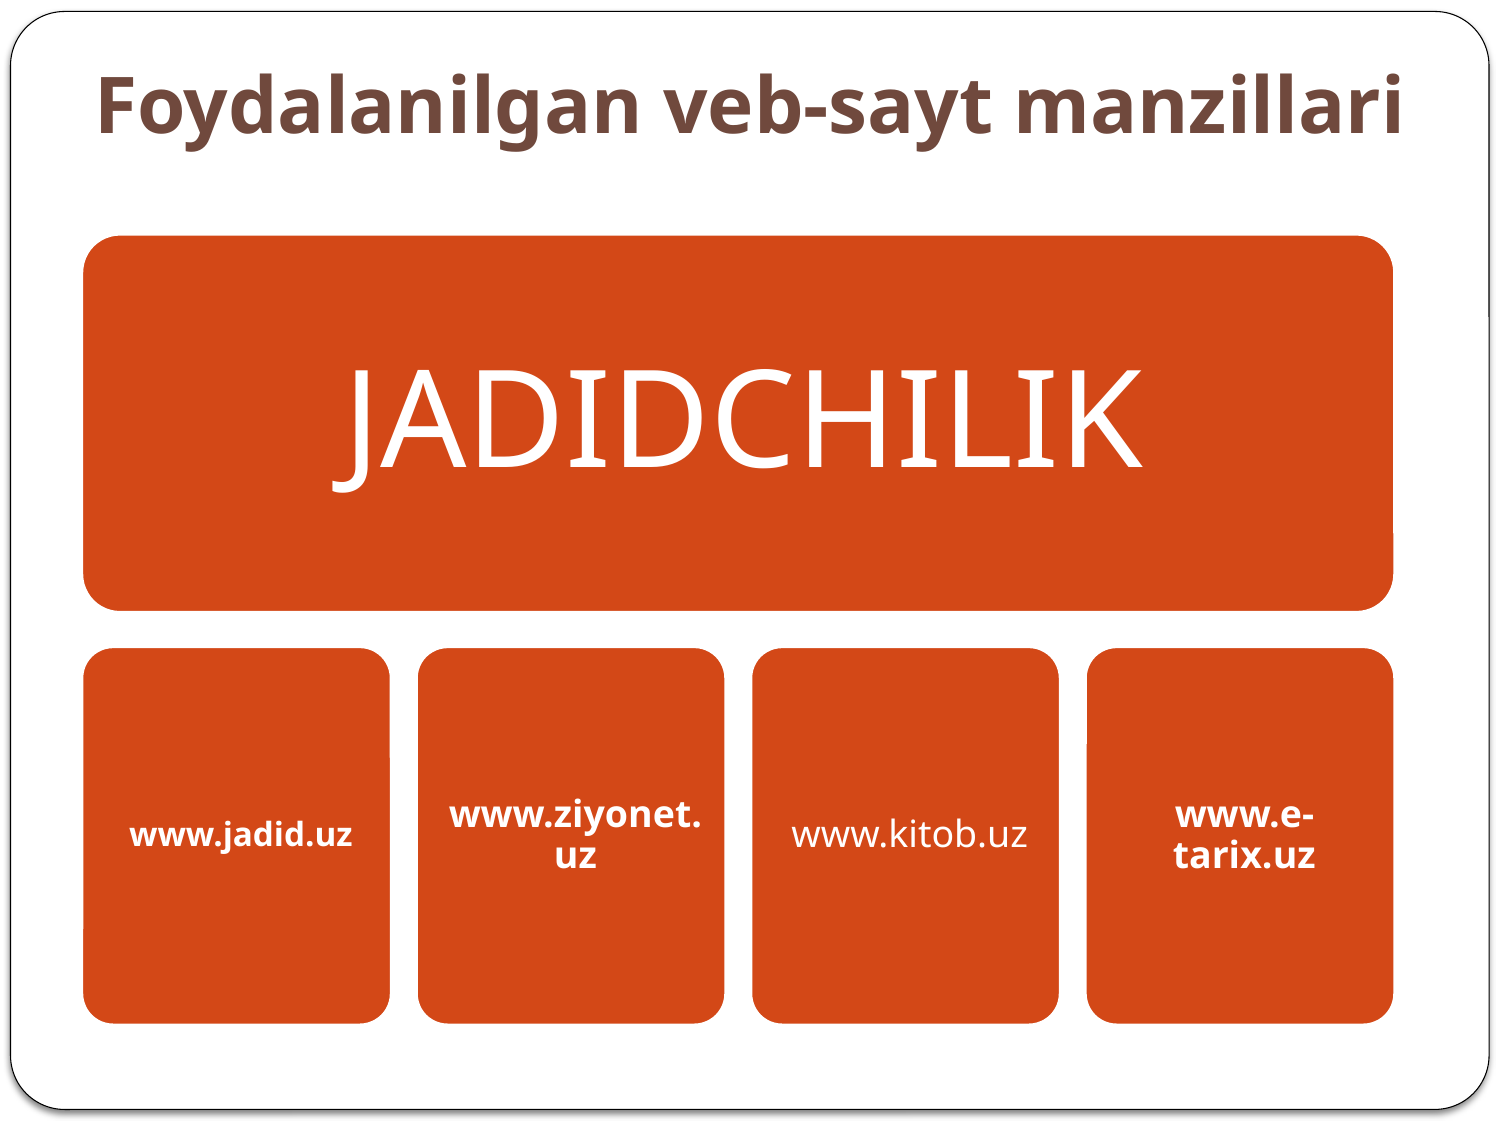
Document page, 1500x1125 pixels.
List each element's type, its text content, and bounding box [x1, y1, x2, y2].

title Foydalanilgan veb-sayt manzillari [75, 45, 1425, 164]
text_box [81, 234, 1395, 1025]
